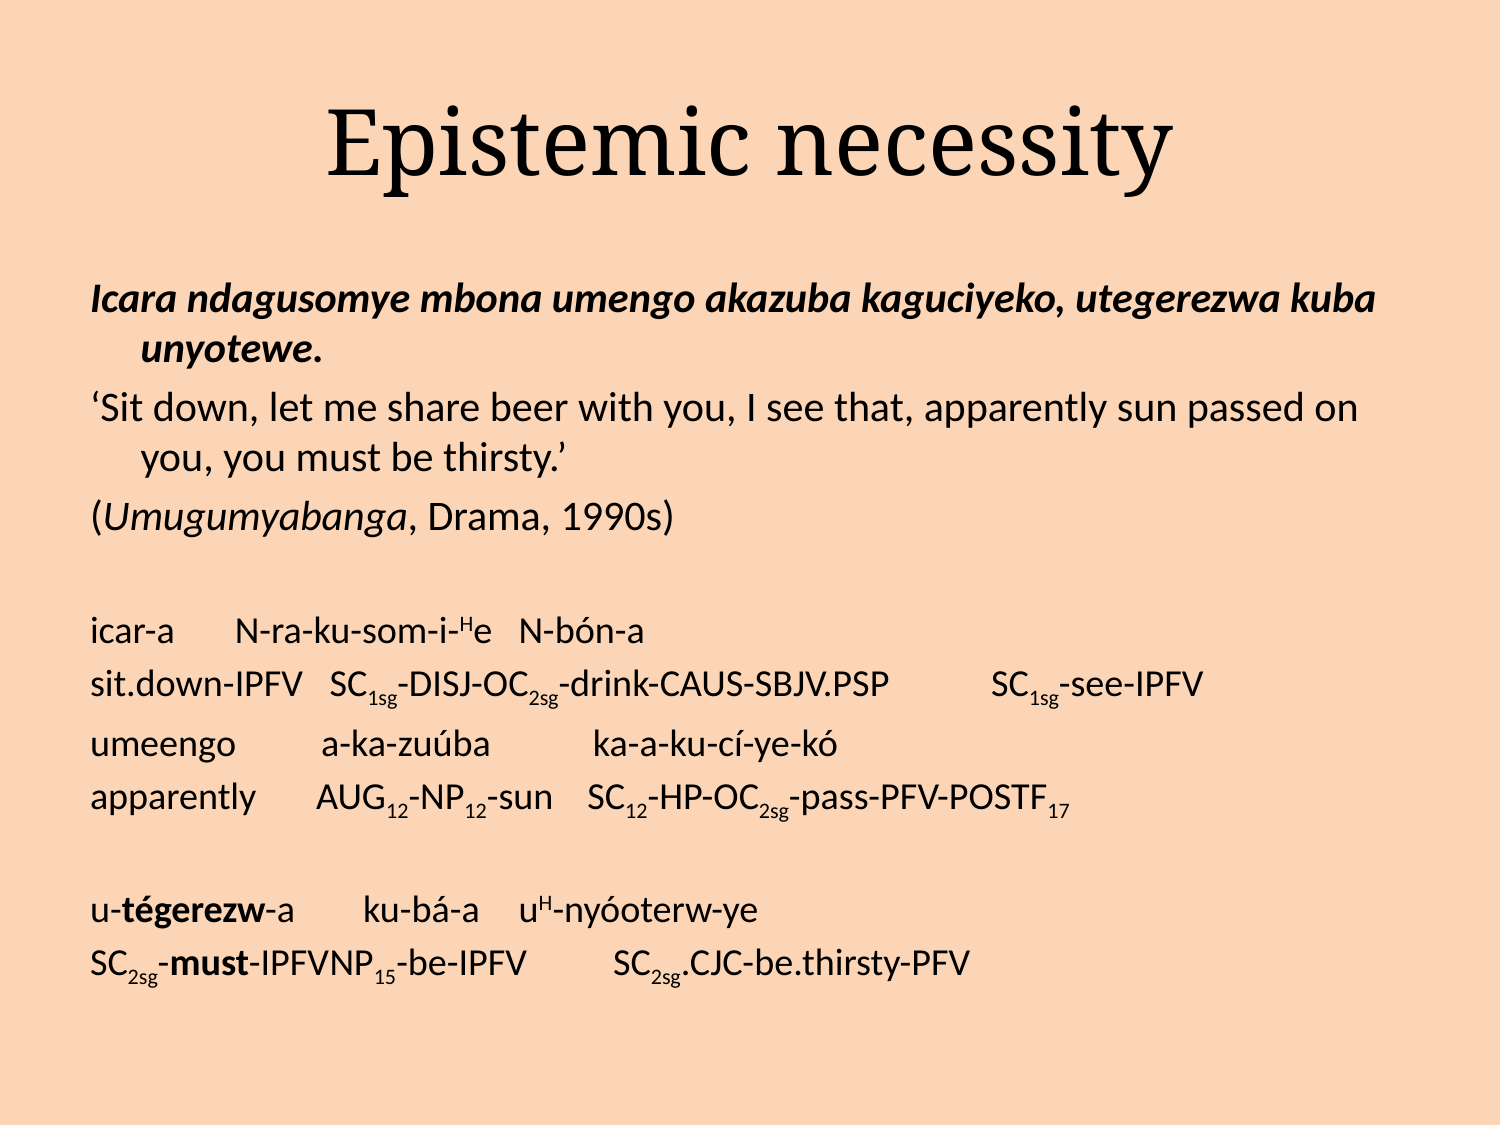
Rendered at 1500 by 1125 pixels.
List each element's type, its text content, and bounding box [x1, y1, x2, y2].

list Icara ndagusomye mbona umengo akazuba kaguciyeko, utegerezwa kuba unyotewe. ‘Sit down, let me share beer with you, I see that, apparently sun passed on you, you must be thirsty.’ (Umugumyabanga, Drama, 1990s) icar-a N-ra-ku-som-i-He N-bón-a sit.down-IPFV SC1sg-DISJ-OC2sg-drink-CAUS-SBJV.PSP SC1sg-see-IPFV umeengo a-ka-zuúba ka-a-ku-cí-ye-kó apparently AUG12-NP12-sun SC12-HP-OC2sg-pass-PFV-POSTF17 u-tégerezw-a ku-bá-a uH-nyóoterw-ye SC2sg-must-IPFV NP15-be-IPFV SC2sg.CJC-be.thirsty-PFV [75, 262, 1425, 1005]
title Epistemic necessity [75, 45, 1425, 233]
